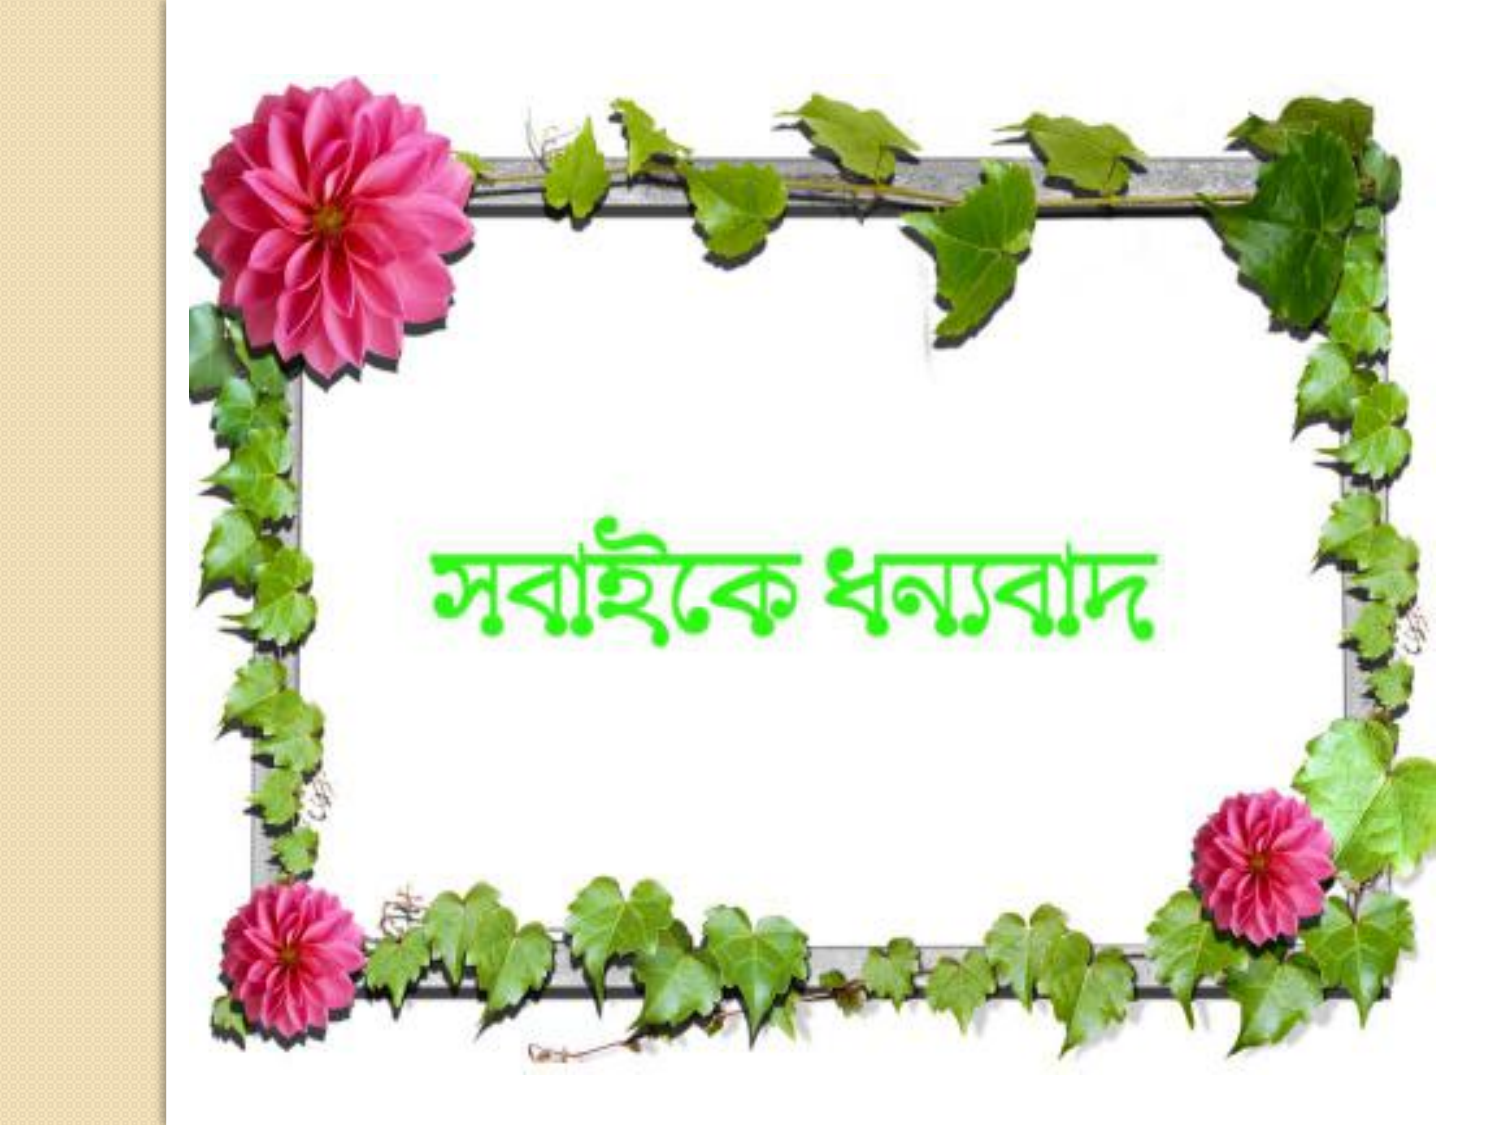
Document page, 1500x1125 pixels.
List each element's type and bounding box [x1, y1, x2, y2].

picture [189, 74, 1436, 1076]
